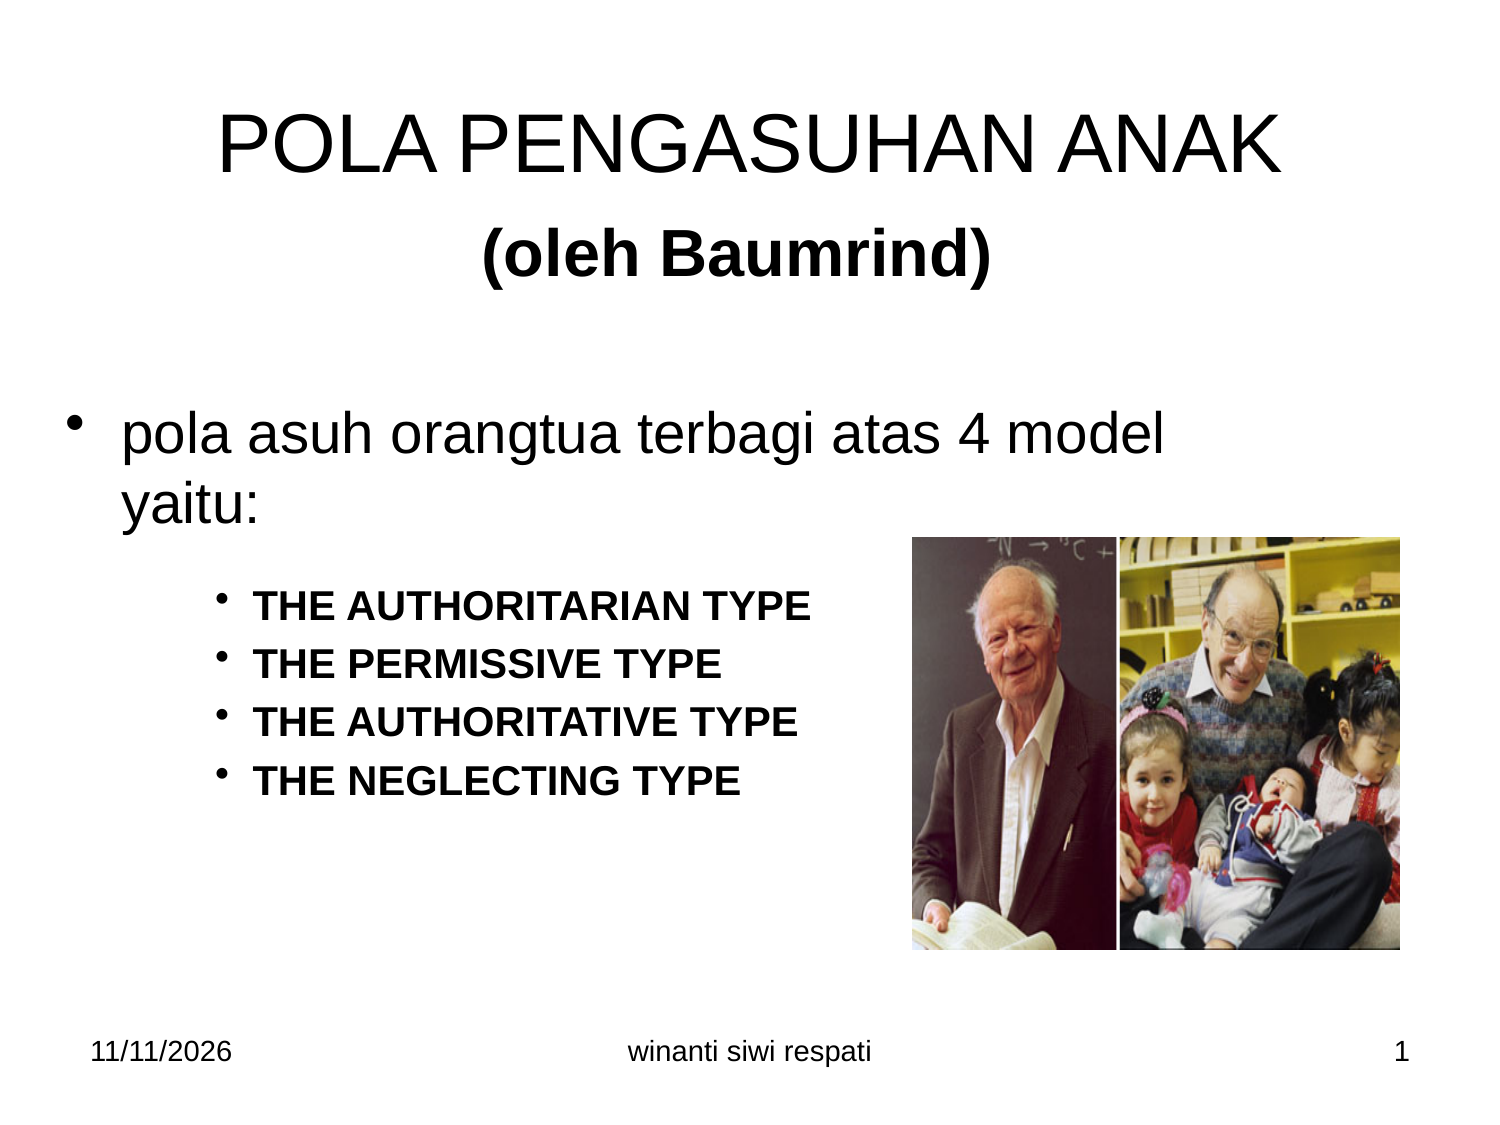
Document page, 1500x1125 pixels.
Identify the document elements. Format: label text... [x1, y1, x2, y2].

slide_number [74, 1024, 426, 1103]
list pola asuh orangtua terbagi atas 4 model yaitu: THE AUTHORITARIAN TYPE THE PERMISSIVE TYPE THE AUTHORITATIVE TYPE THE NEGLECTING TYPE [49, 387, 1338, 856]
title POLA PENGASUHAN ANAK [74, 44, 1426, 233]
footer winanti siwi respati [512, 1024, 988, 1103]
slide_number 1 [1074, 1024, 1426, 1103]
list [912, 537, 1401, 950]
text_box (oleh Baumrind) [62, 212, 1413, 288]
